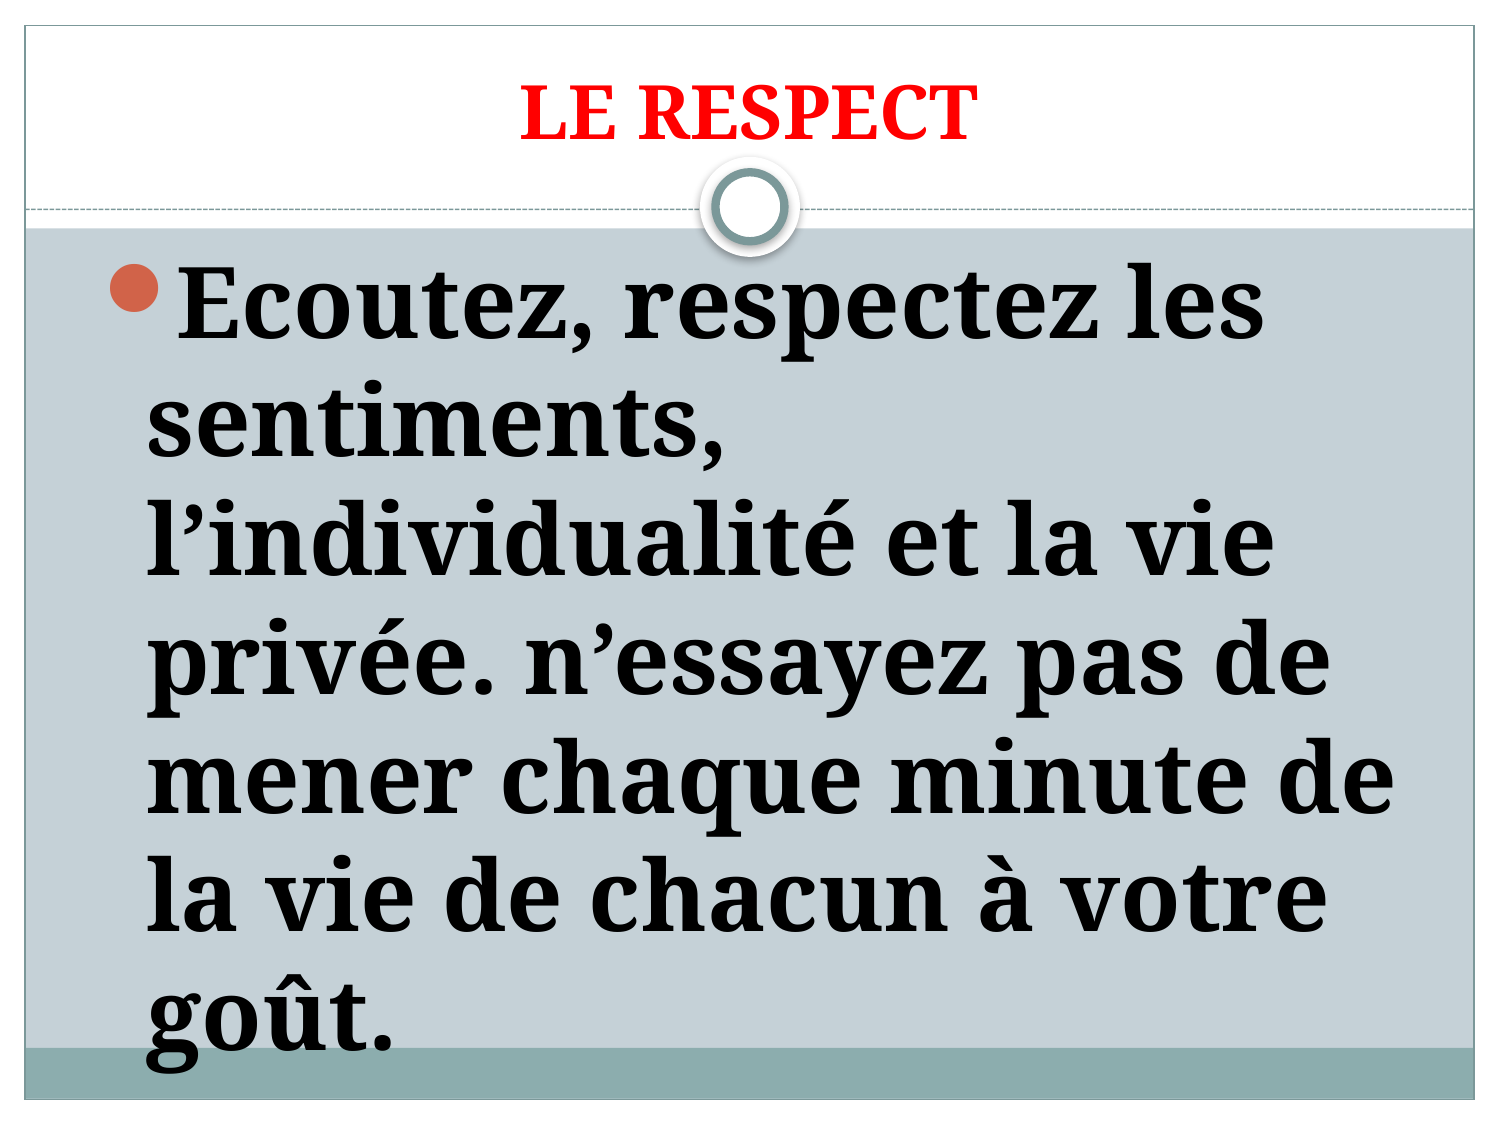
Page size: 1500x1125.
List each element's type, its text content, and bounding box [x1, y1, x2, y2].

list Ecoutez, respectez les sentiments, l’individualité et la vie privée. n’essayez pas de mener chaque minute de la vie de chacun à votre goût. [88, 231, 1436, 1083]
title LE RESPECT [49, 37, 1450, 162]
